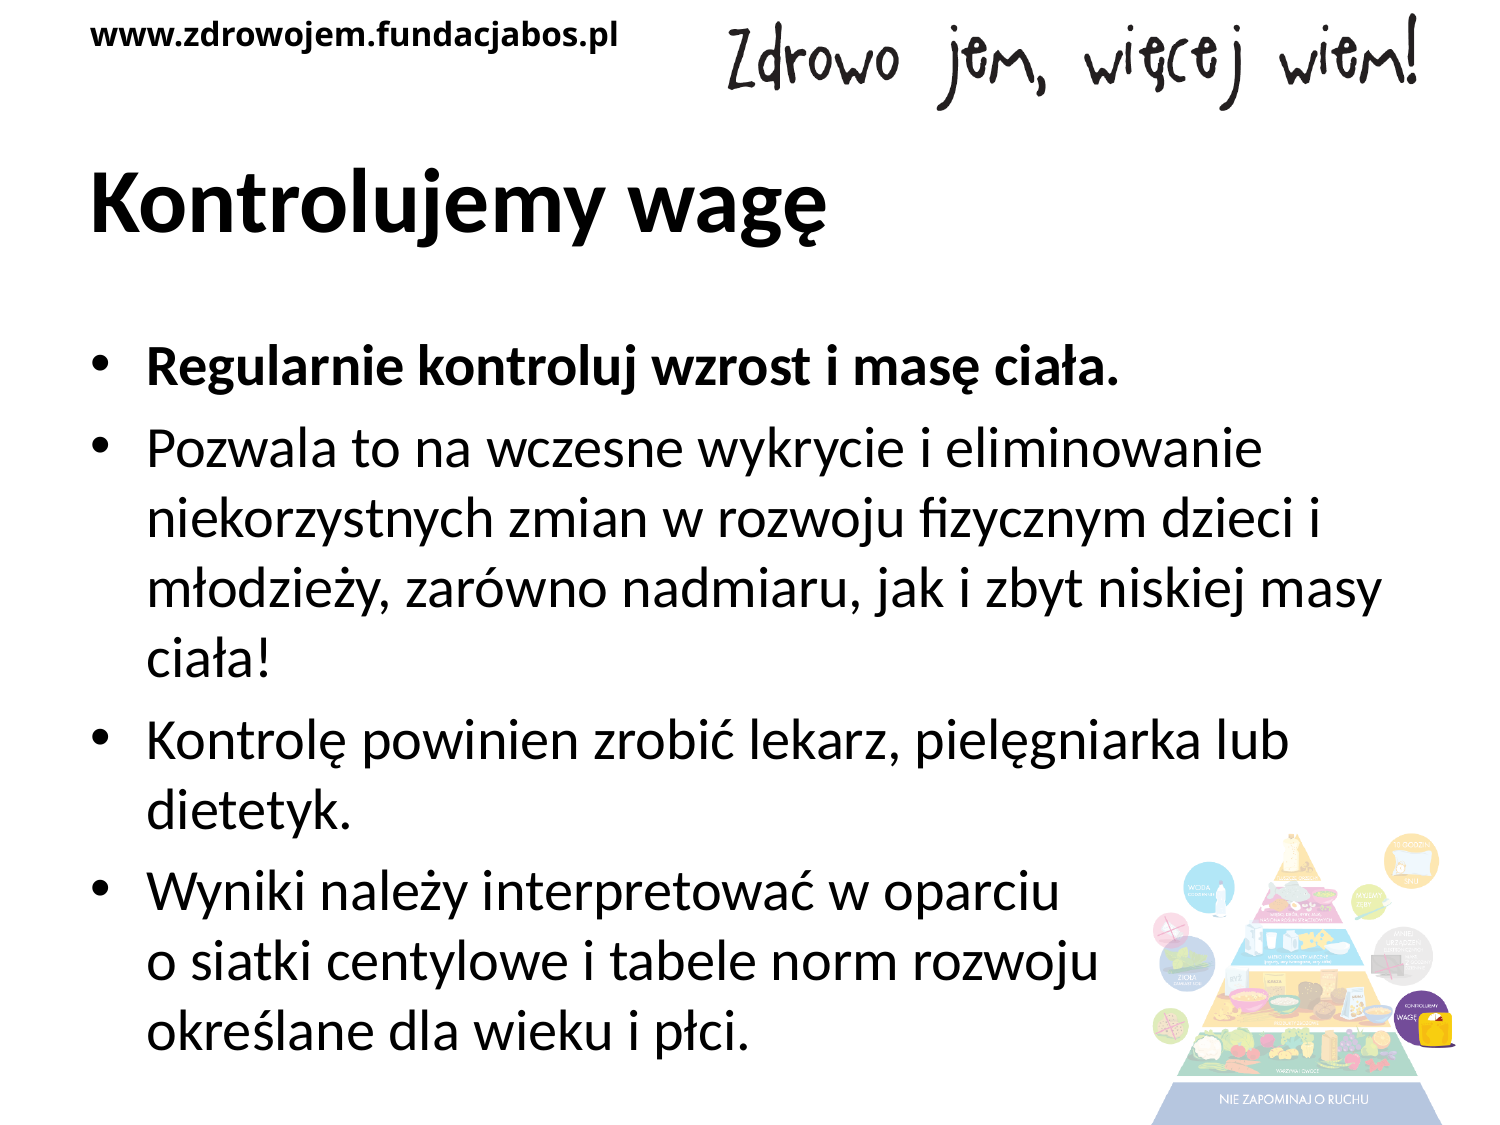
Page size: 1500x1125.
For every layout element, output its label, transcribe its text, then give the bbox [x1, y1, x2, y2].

title Kontrolujemy wagę [75, 102, 1425, 291]
list Regularnie kontroluj wzrost i masę ciała. Pozwala to na wczesne wykrycie i eliminowanie niekorzystnych zmian w rozwoju fizycznym dzieci i młodzieży, zarówno nadmiaru, jak i zbyt niskiej masy ciała! Kontrolę powinien zrobić lekarz, pielęgniarka lub dietetyk. Wyniki należy interpretować w oparciu o siatki centylowe i tabele norm rozwoju określane dla wieku i płci. [75, 320, 1425, 1063]
picture [1105, 829, 1500, 1125]
picture [720, 10, 1424, 102]
